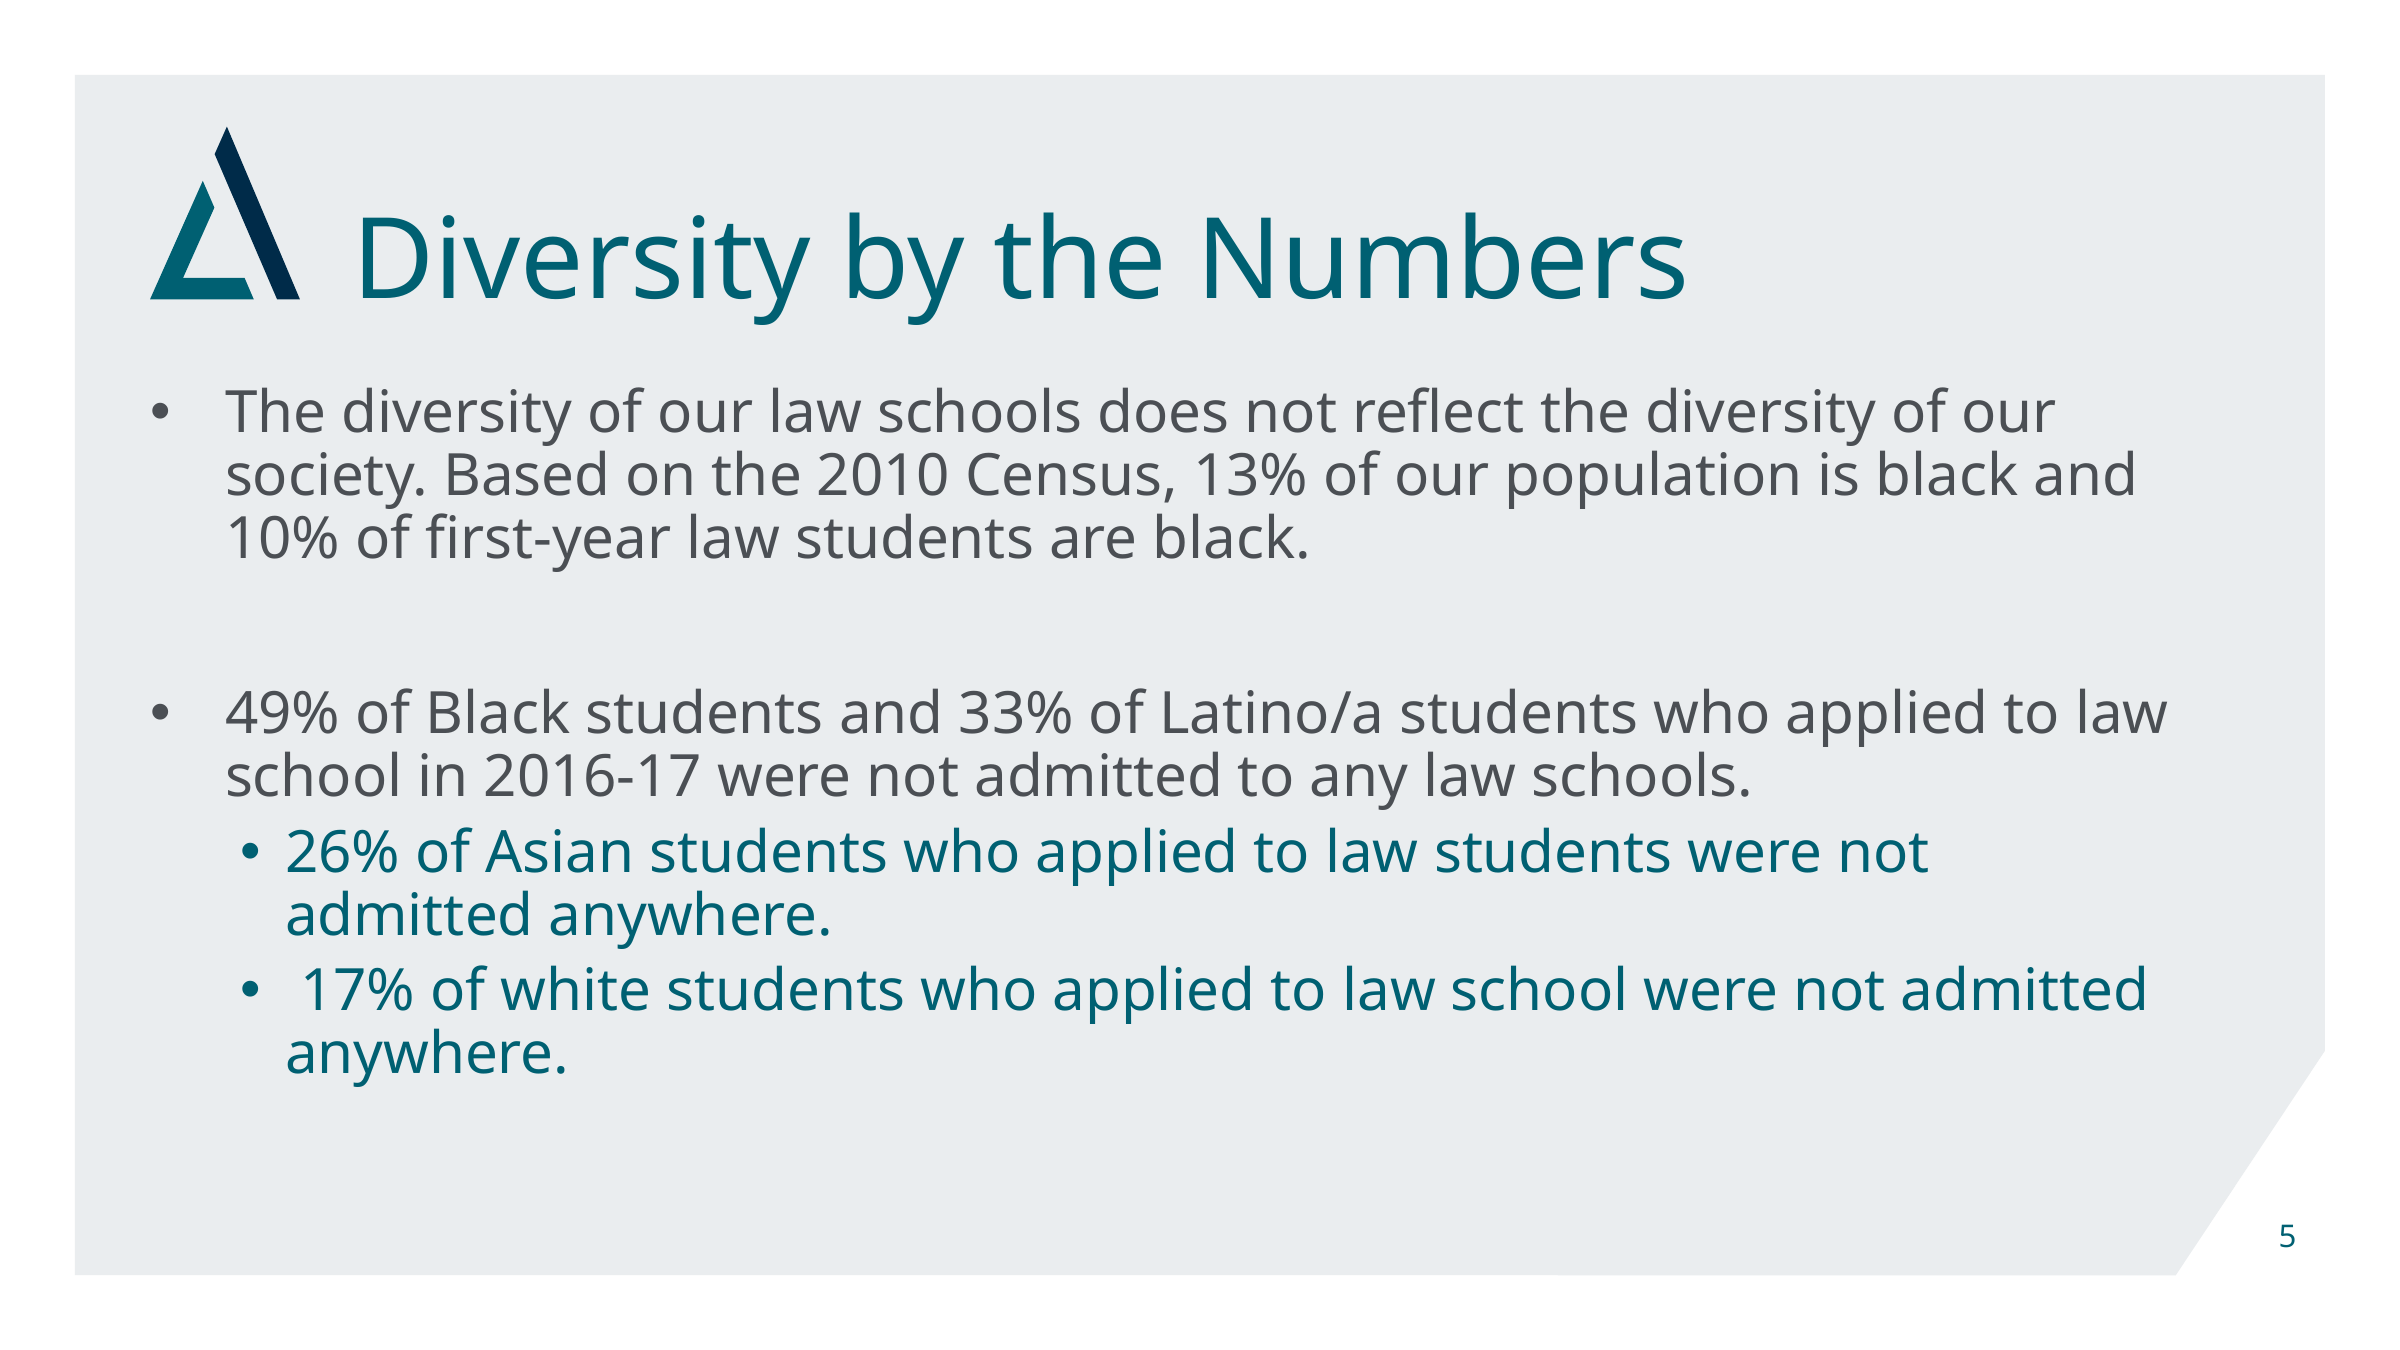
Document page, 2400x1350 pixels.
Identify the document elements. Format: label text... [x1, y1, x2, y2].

slide_number 5 [2250, 1200, 2325, 1275]
title Diversity by the Numbers [337, 173, 2175, 324]
list The diversity of our law schools does not reflect the diversity of our society. Based on the 2010 Census, 13% of our population is black and 10% of first-year law students are black. 49% of Black students and 33% of Latino/a students who applied to law school in 2016-17 were not admitted to any law schools. 26% of Asian students who applied to law students were not admitted anywhere. 17% of white students who applied to law school were not admitted anywhere. [150, 374, 2175, 1163]
